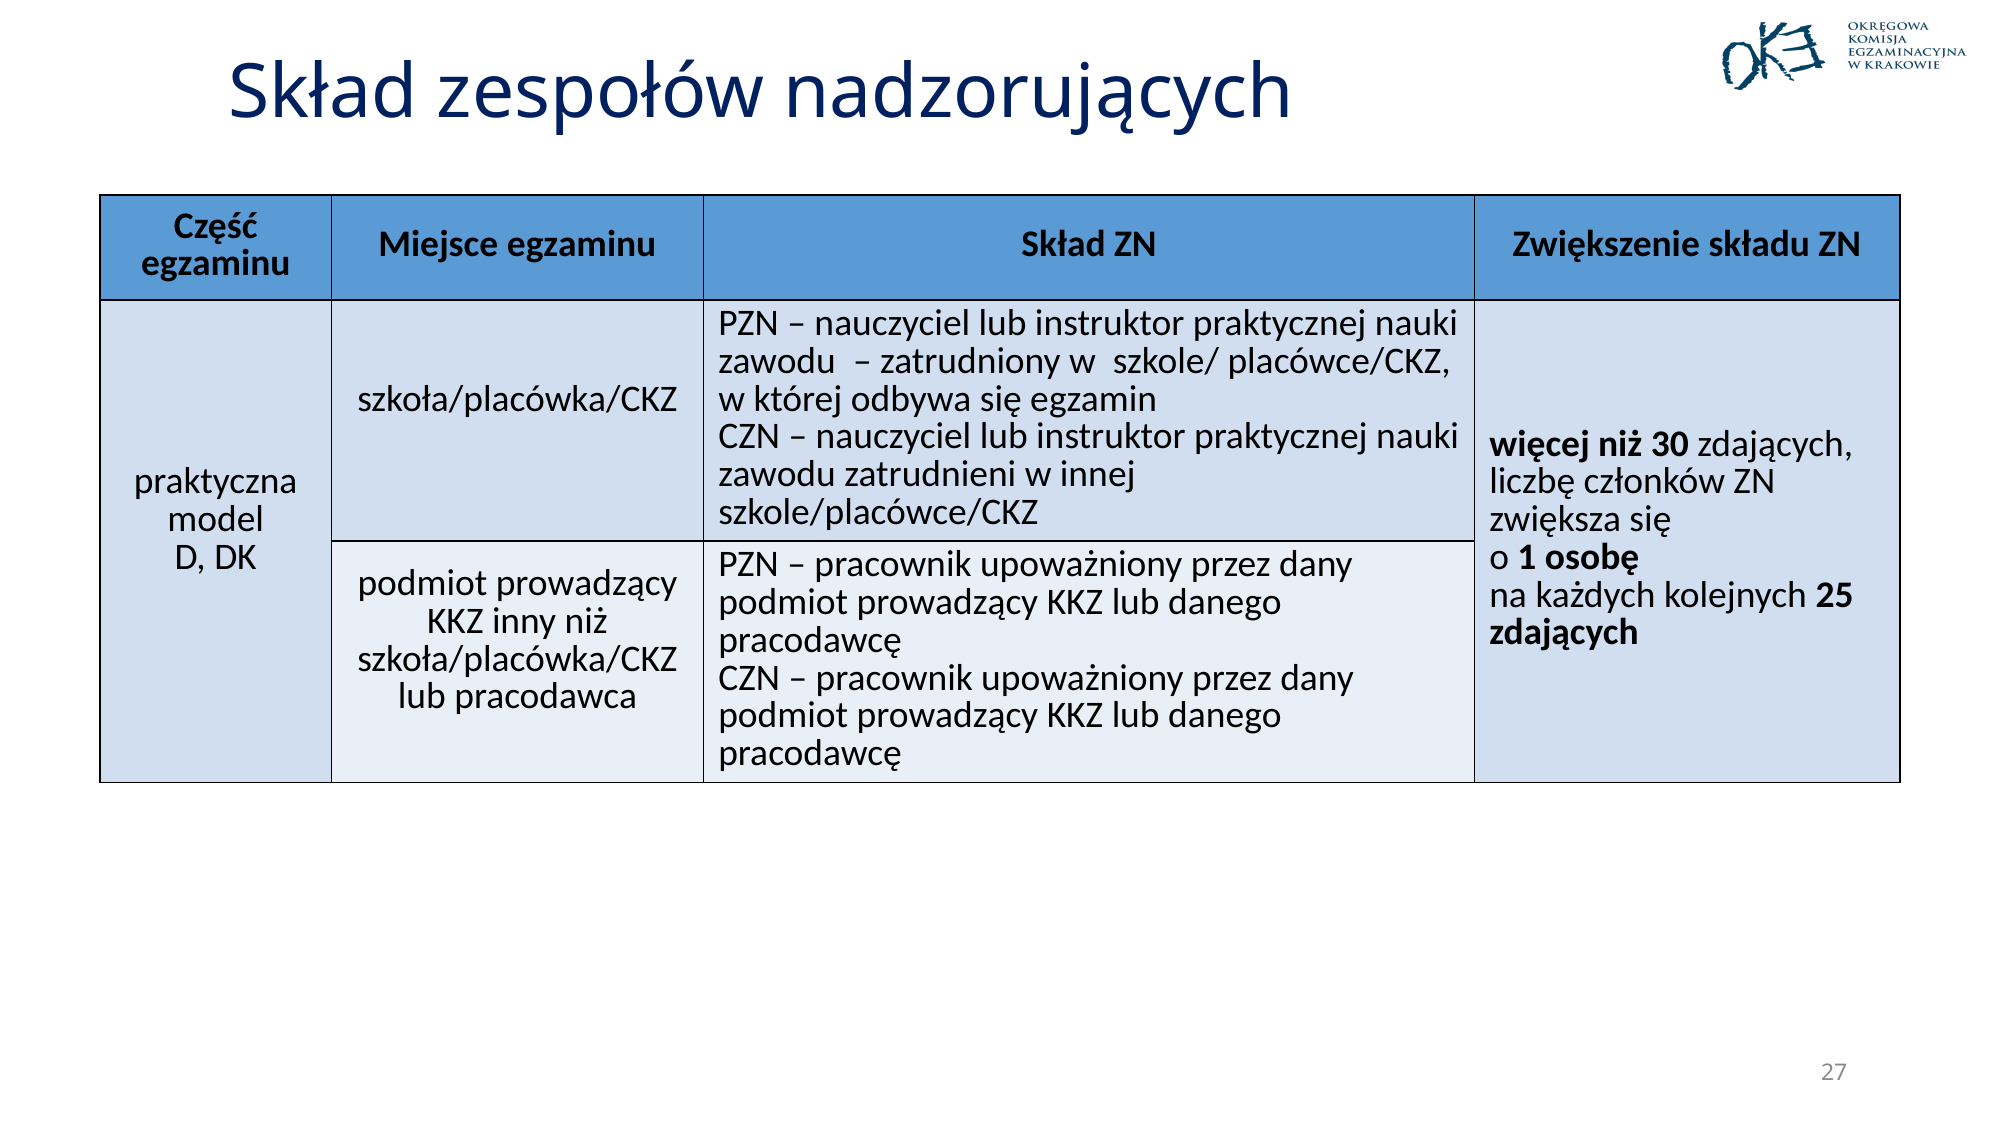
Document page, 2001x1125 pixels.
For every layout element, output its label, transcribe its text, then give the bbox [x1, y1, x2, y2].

table_cell praktyczna model D, DK [101, 301, 331, 782]
table_header Część egzaminu [101, 196, 331, 299]
table_header Miejsce egzaminu [332, 196, 703, 299]
table_header Zwiększenie składu ZN [1475, 196, 1899, 299]
table_cell PZN – nauczyciel lub instruktor praktycznej nauki zawodu – zatrudniony w szkole/ placówce/CKZ, w której odbywa się egzamin CZN – nauczyciel lub instruktor praktycznej nauki zawodu zatrudnieni w innej szkole/placówce/CKZ [704, 301, 1474, 540]
title Skład zespołów nadzorujących [213, 51, 1695, 135]
table_cell szkoła/placówka/CKZ [332, 301, 703, 540]
table_cell podmiot prowadzący KKZ inny niż szkoła/placówka/CKZ lub pracodawca [332, 542, 703, 782]
table_header Skład ZN [704, 196, 1474, 299]
picture [1721, 18, 1972, 90]
slide_number 27 [1412, 1042, 1863, 1103]
table_cell PZN – pracownik upoważniony przez dany podmiot prowadzący KKZ lub danego pracodawcę CZN – pracownik upoważniony przez dany podmiot prowadzący KKZ lub danego pracodawcę [704, 542, 1474, 782]
table_cell więcej niż 30 zdających, liczbę członków ZN zwiększa się o 1 osobę na każdych kolejnych 25 zdających [1475, 301, 1899, 782]
